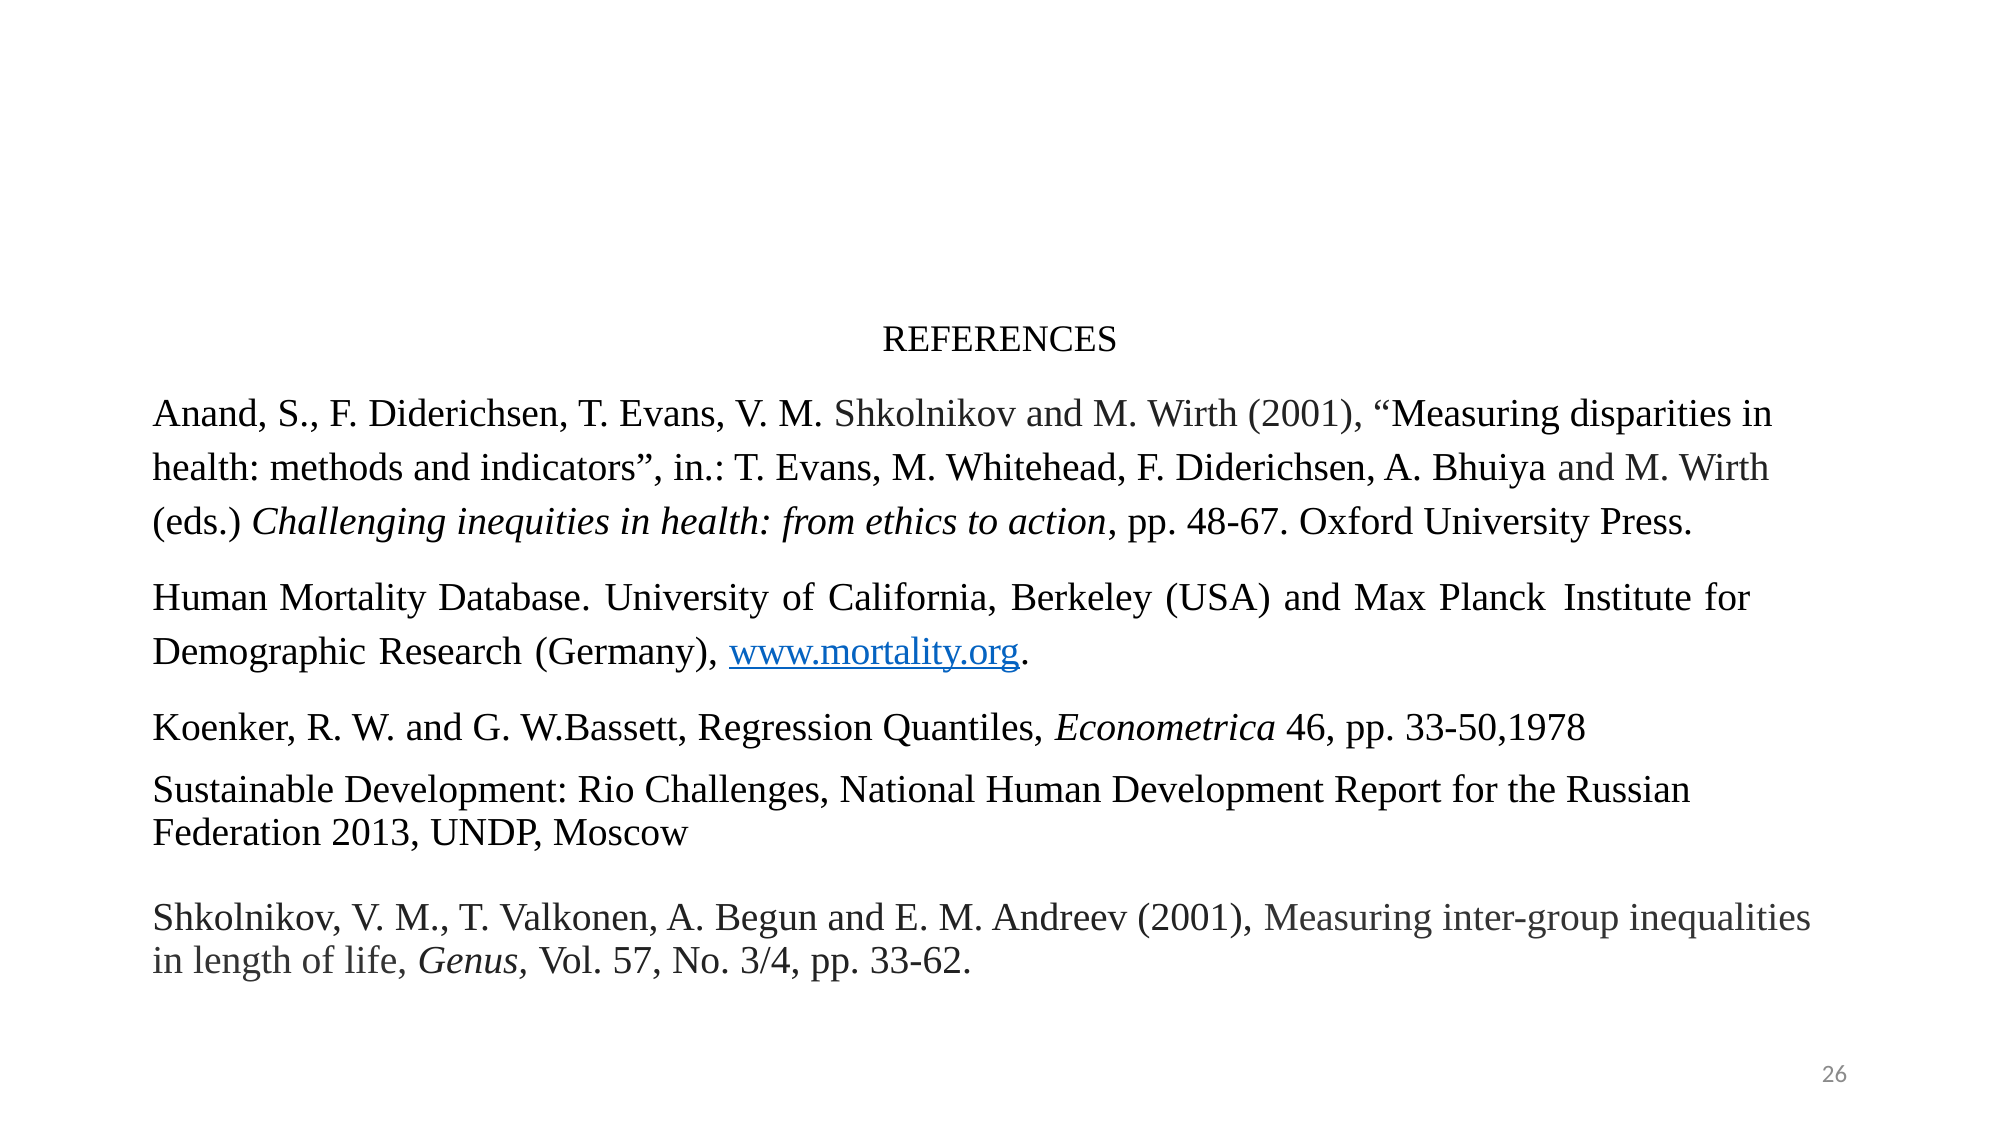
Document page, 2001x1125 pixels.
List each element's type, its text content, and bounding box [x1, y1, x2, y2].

list REFERENCES Anand, S., F. Diderichsen, T. Evans, V. M. Shkolnikov and M. Wirth (2001), “Measuring disparities in health: methods and indicators”, in.: T. Evans, M. Whitehead, F. Diderichsen, A. Bhuiya and M. Wirth (eds.) Challenging inequities in health: from ethics to action, pp. 48-67. Oxford University Press. Human Mortality Database. University of California, Berkeley (USA) and Max Planck Institute for Demographic Research (Germany), www.mortality.org. Koenker, R. W. and G. W.Bassett, Regression Quantiles, Econometrica 46, pp. 33-50,1978 Sustainable Development: Rio Challenges, National Human Development Report for the Russian Federation 2013, UNDP, Moscow Shkolnikov, V. M., T. Valkonen, A. Begun and E. M. Andreev (2001), Measuring inter-group inequalities in length of life, Genus, Vol. 57, No. 3/4, pp. 33-62. [137, 299, 1863, 1014]
slide_number 26 [1412, 1042, 1863, 1103]
